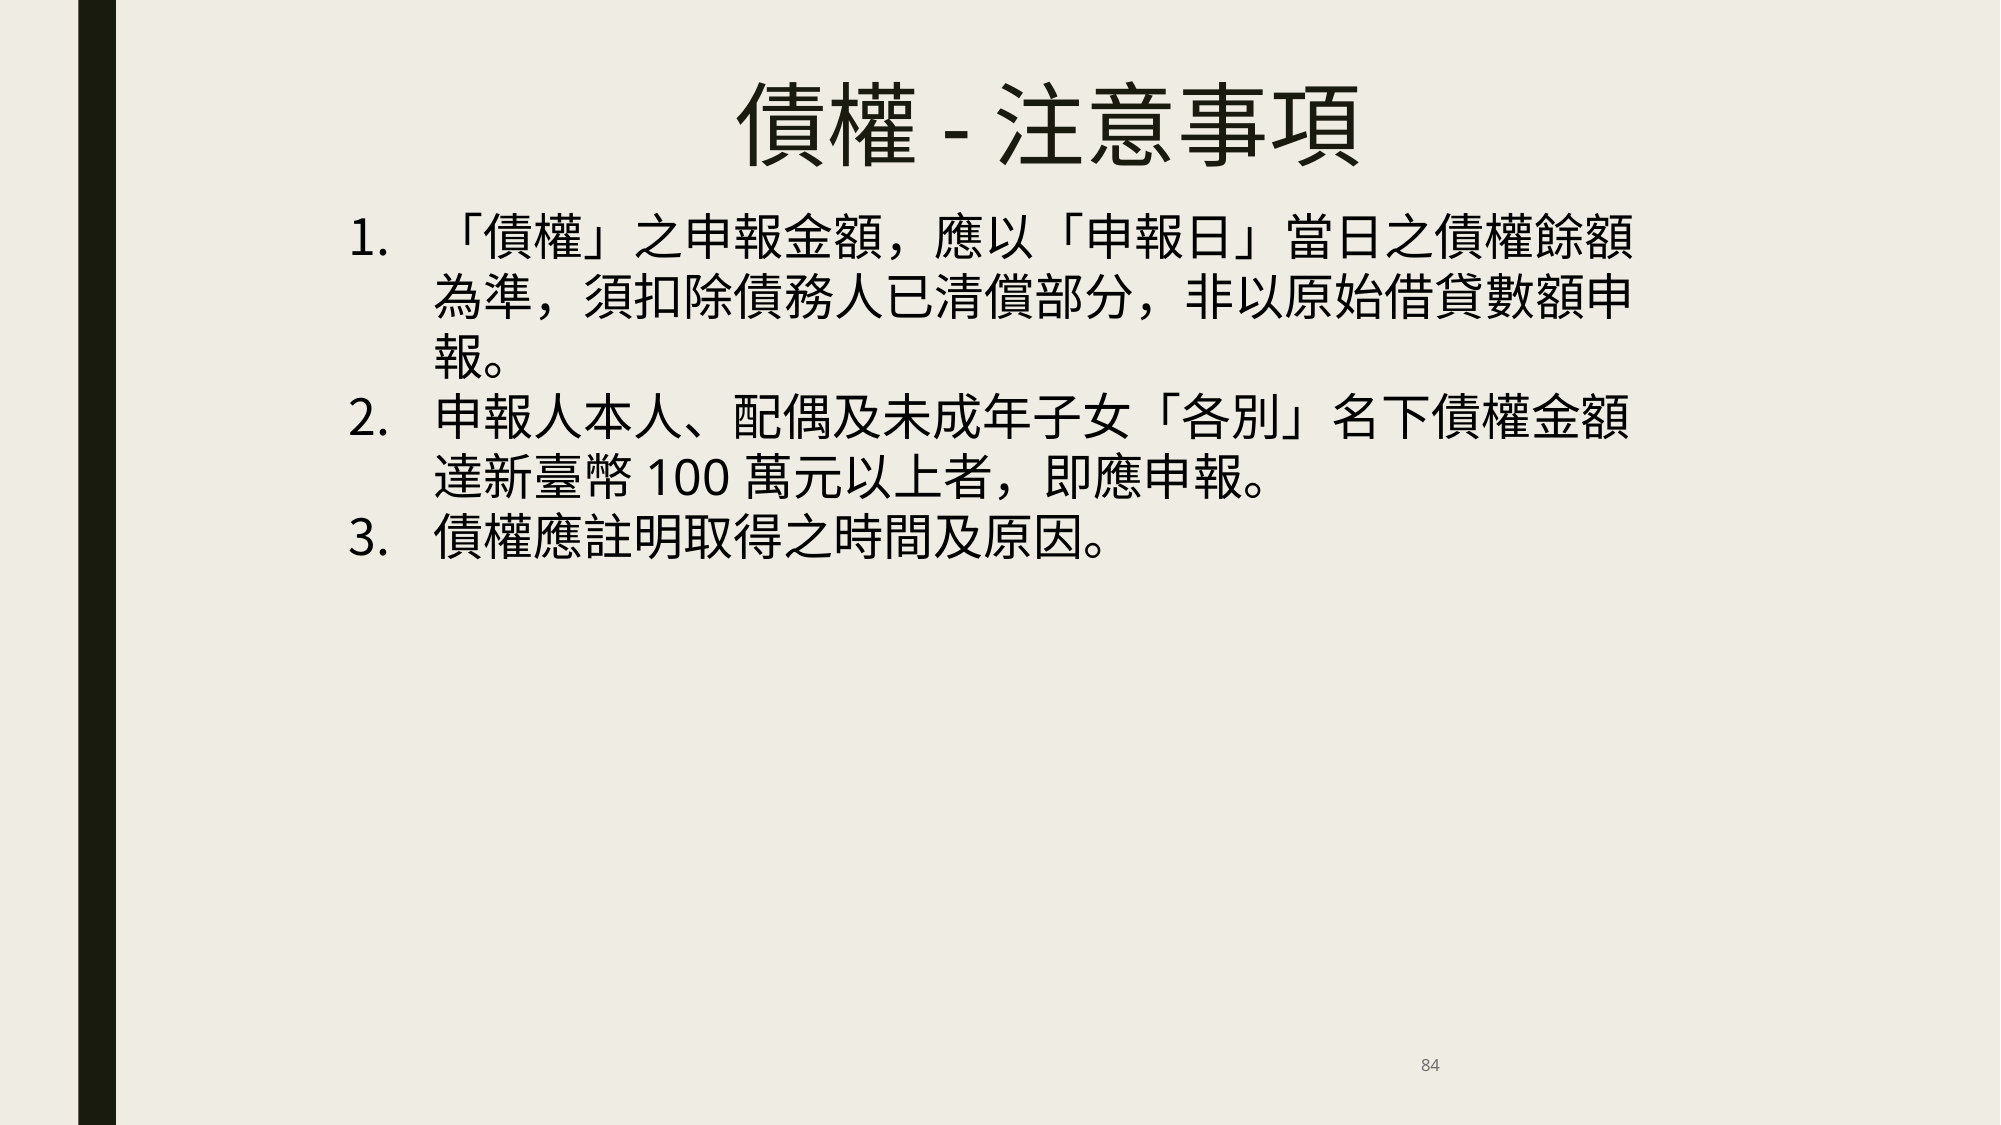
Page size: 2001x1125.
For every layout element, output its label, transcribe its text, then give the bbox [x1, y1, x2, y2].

text_box 「債權」之申報金額，應以「申報日」當日之債權餘額 為準，須扣除債務人已清償部分，非以原始借貸數額申 報。 申報人本人、配偶及未成年子女「各別」名下債權金額 達新臺幣100萬元以上者，即應申報。 債權應註明取得之時間及原因。 [346, 203, 1636, 566]
slide_number 84 [1414, 742, 1444, 1125]
title 債權-注意事項 [733, 65, 1473, 256]
